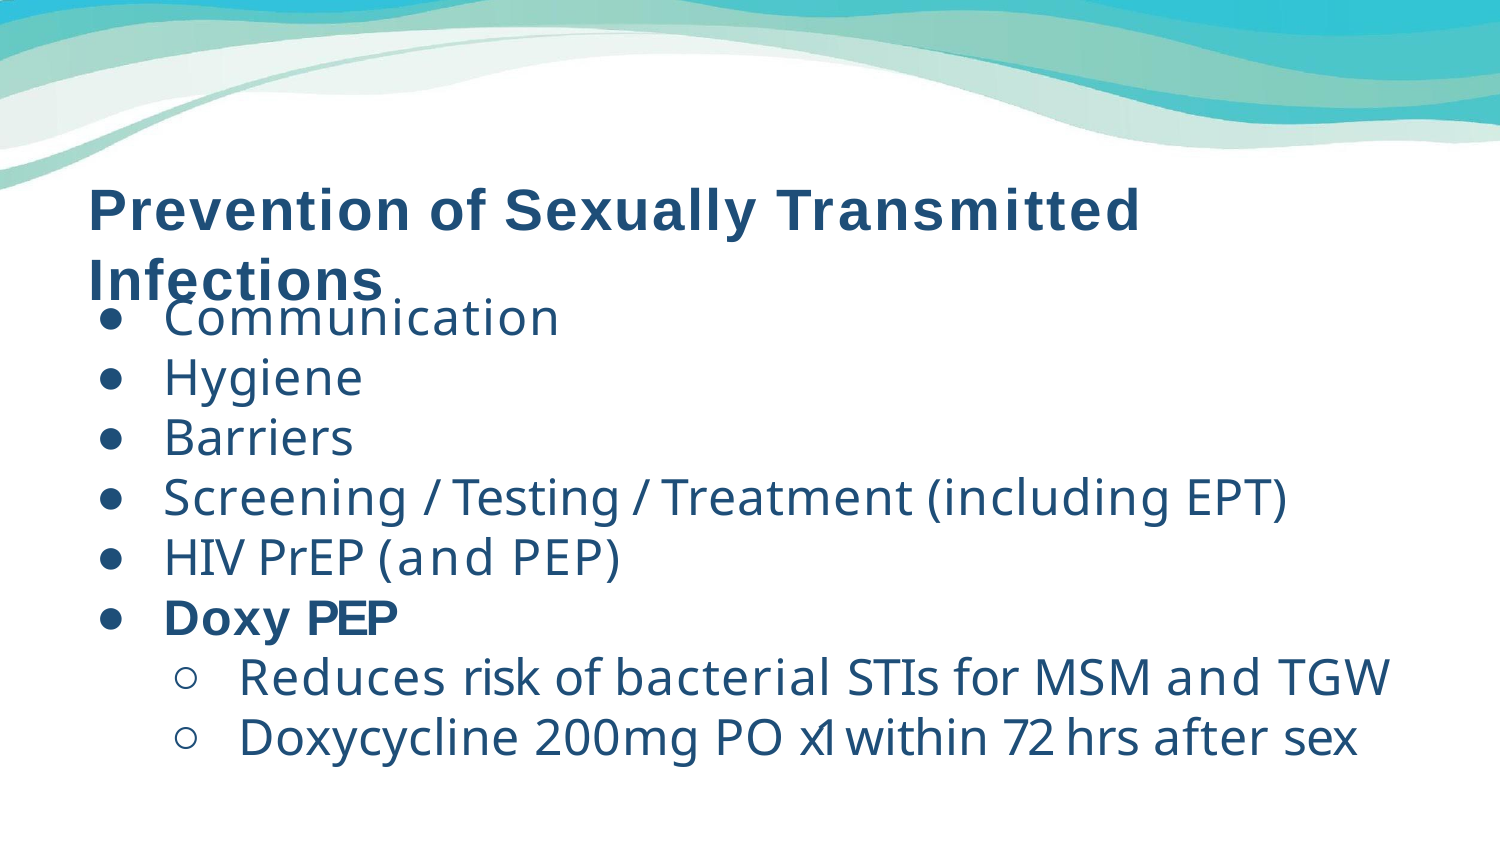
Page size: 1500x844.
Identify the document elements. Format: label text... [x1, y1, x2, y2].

title Prevention of Sexually Transmitted Infections [47, 169, 1453, 313]
text_box Communication Hygiene Barriers Screening / Testing / Treatment (including EPT) HIV PrEP (and PEP) Doxy PEP Reduces risk of bacterial STIs for MSM and TGW Doxycycline 200mg PO x1 within 72 hrs after sex [93, 283, 1410, 766]
text_box [0, 0, 1500, 191]
